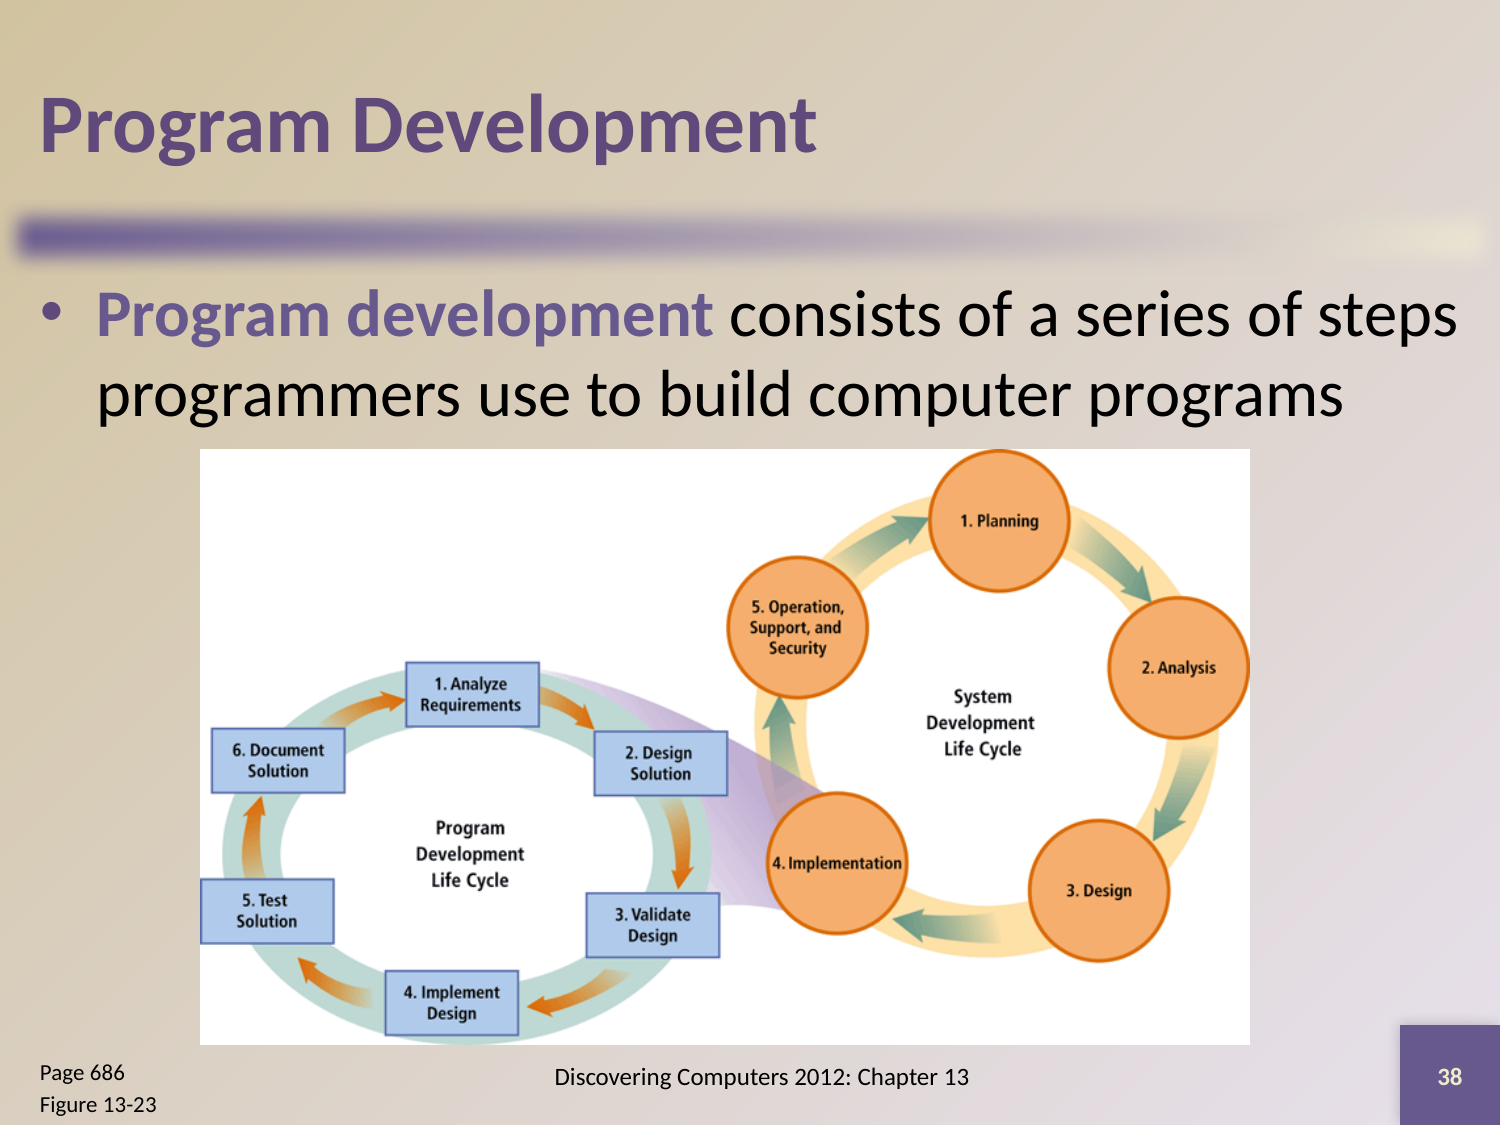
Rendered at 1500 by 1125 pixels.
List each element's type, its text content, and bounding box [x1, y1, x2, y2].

list Program development consists of a series of steps programmers use to build computer programs [24, 262, 1475, 1025]
picture [199, 449, 1251, 1045]
title Program Development [24, 24, 1475, 213]
list Page 686 Figure 13-23 [24, 1050, 300, 1125]
footer Discovering Computers 2012: Chapter 13 [450, 1053, 1075, 1113]
slide_number 38 [1400, 1025, 1500, 1125]
